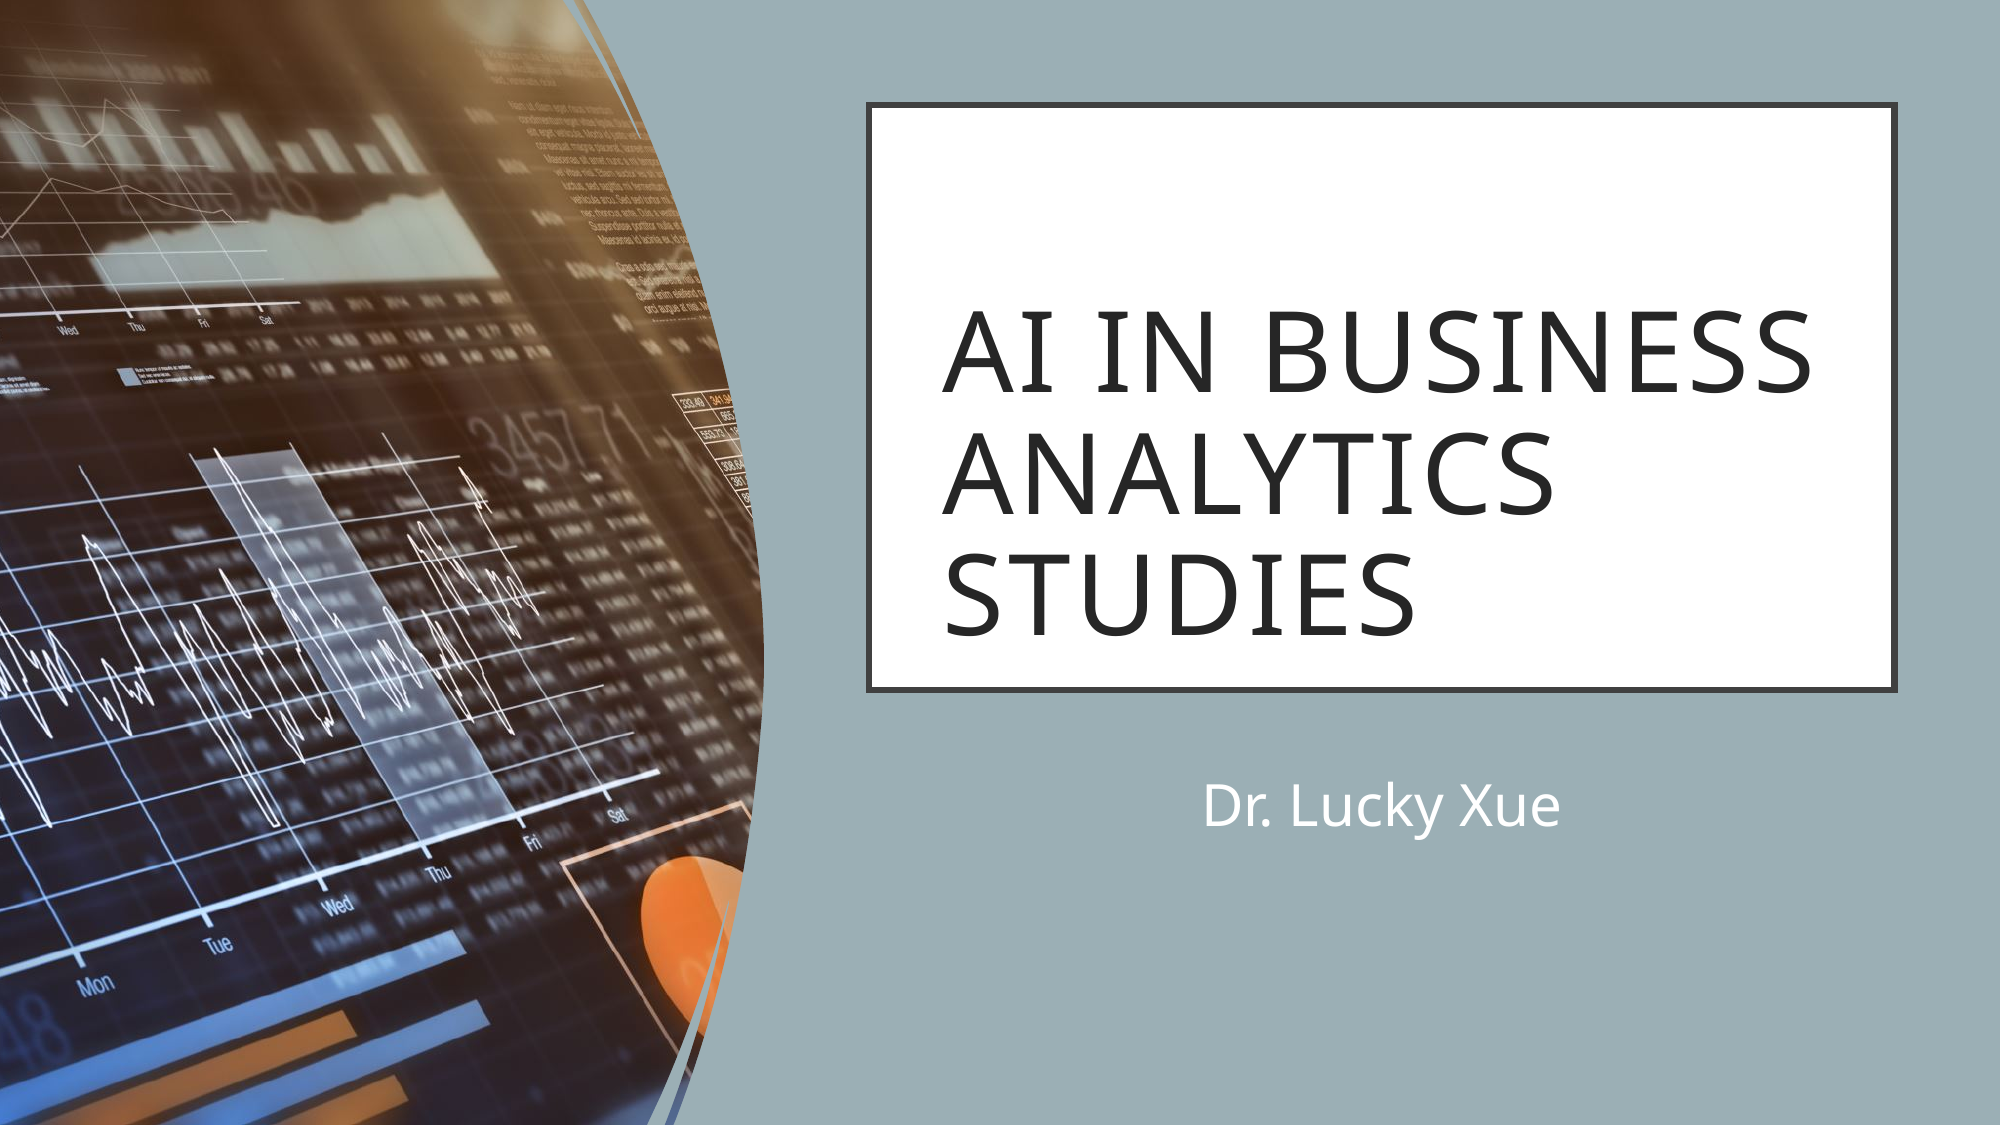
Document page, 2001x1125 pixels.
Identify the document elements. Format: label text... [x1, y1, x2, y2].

title AI in Business Analytics Studies [866, 102, 1898, 693]
picture [0, 0, 764, 1125]
subtitle Dr. Lucky Xue [869, 760, 1895, 1019]
